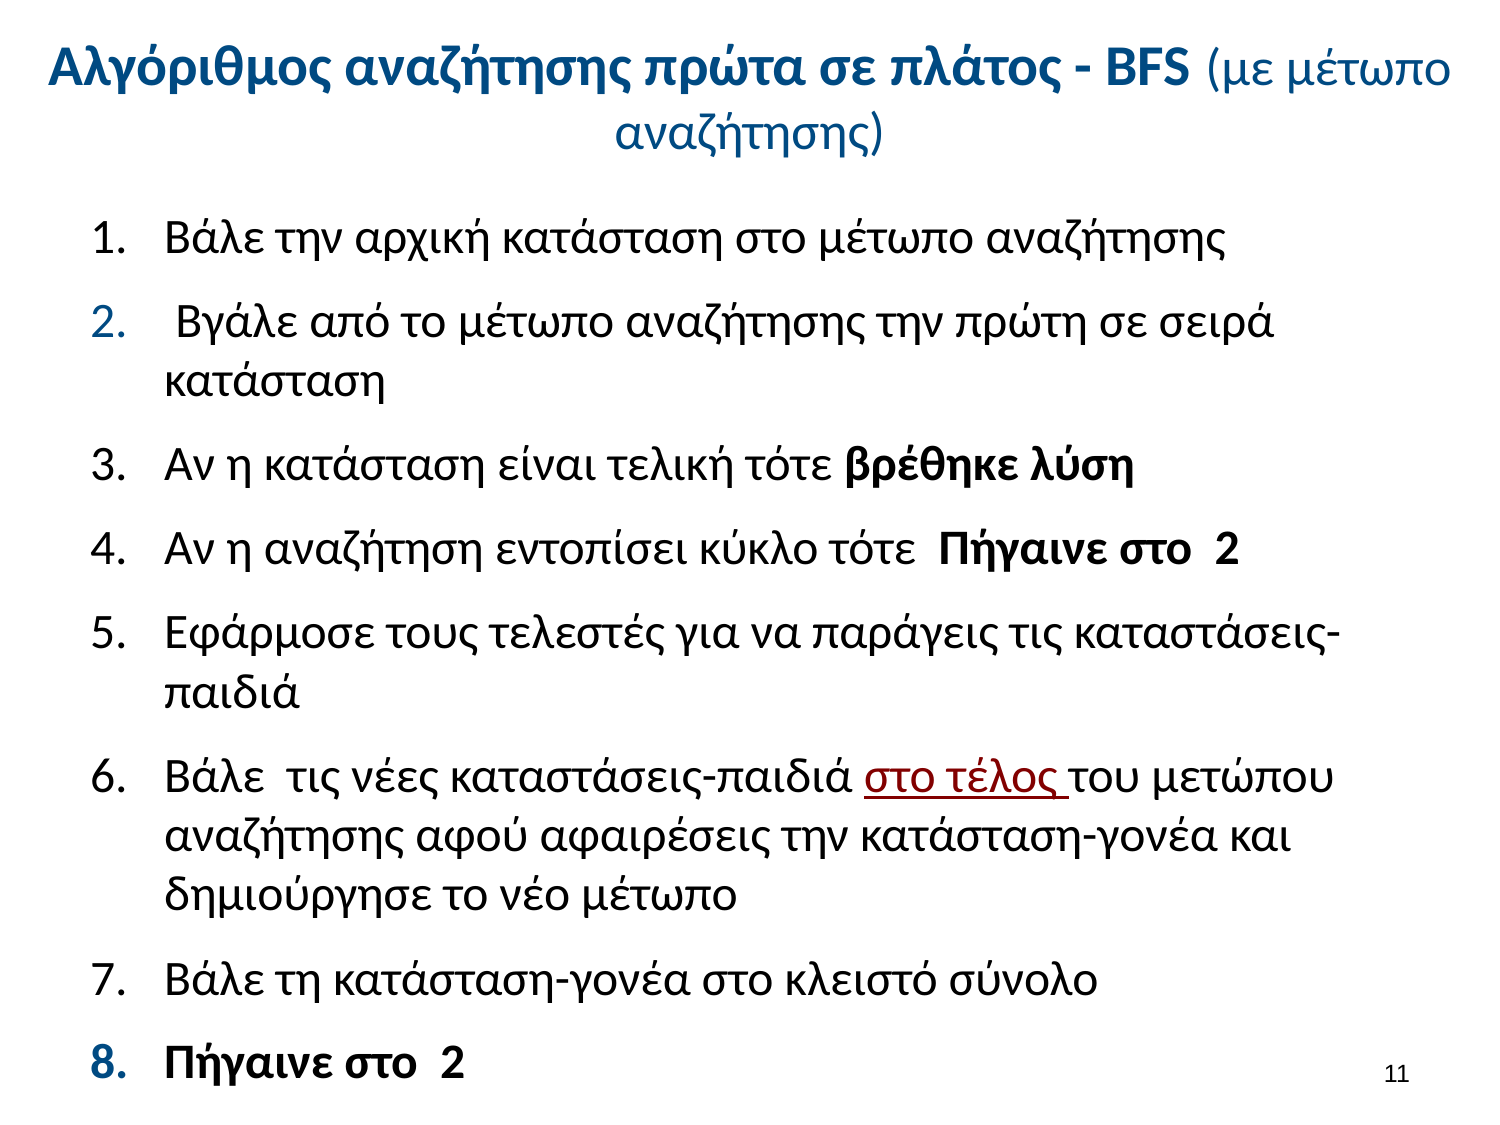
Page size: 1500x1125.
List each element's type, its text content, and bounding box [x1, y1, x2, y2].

list Βάλε την αρχική κατάσταση στο μέτωπο αναζήτησης Βγάλε από το μέτωπο αναζήτησης την πρώτη σε σειρά κατάσταση Αν η κατάσταση είναι τελική τότε βρέθηκε λύση Αν η αναζήτηση εντοπίσει κύκλο τότε Πήγαινε στο 2 Εφάρμοσε τους τελεστές για να παράγεις τις καταστάσεις-παιδιά Βάλε τις νέες καταστάσεις-παιδιά στο τέλος του μετώπου αναζήτησης αφού αφαιρέσεις την κατάσταση-γονέα και δημιούργησε το νέο μέτωπο Βάλε τη κατάσταση-γονέα στο κλειστό σύνολο Πήγαινε στο 2 [75, 196, 1425, 1103]
slide_number 10 [1074, 1042, 1425, 1103]
title Αλγόριθμος αναζήτησης πρώτα σε πλάτος - ΒFS (με μέτωπο αναζήτησης) [0, 19, 1500, 169]
